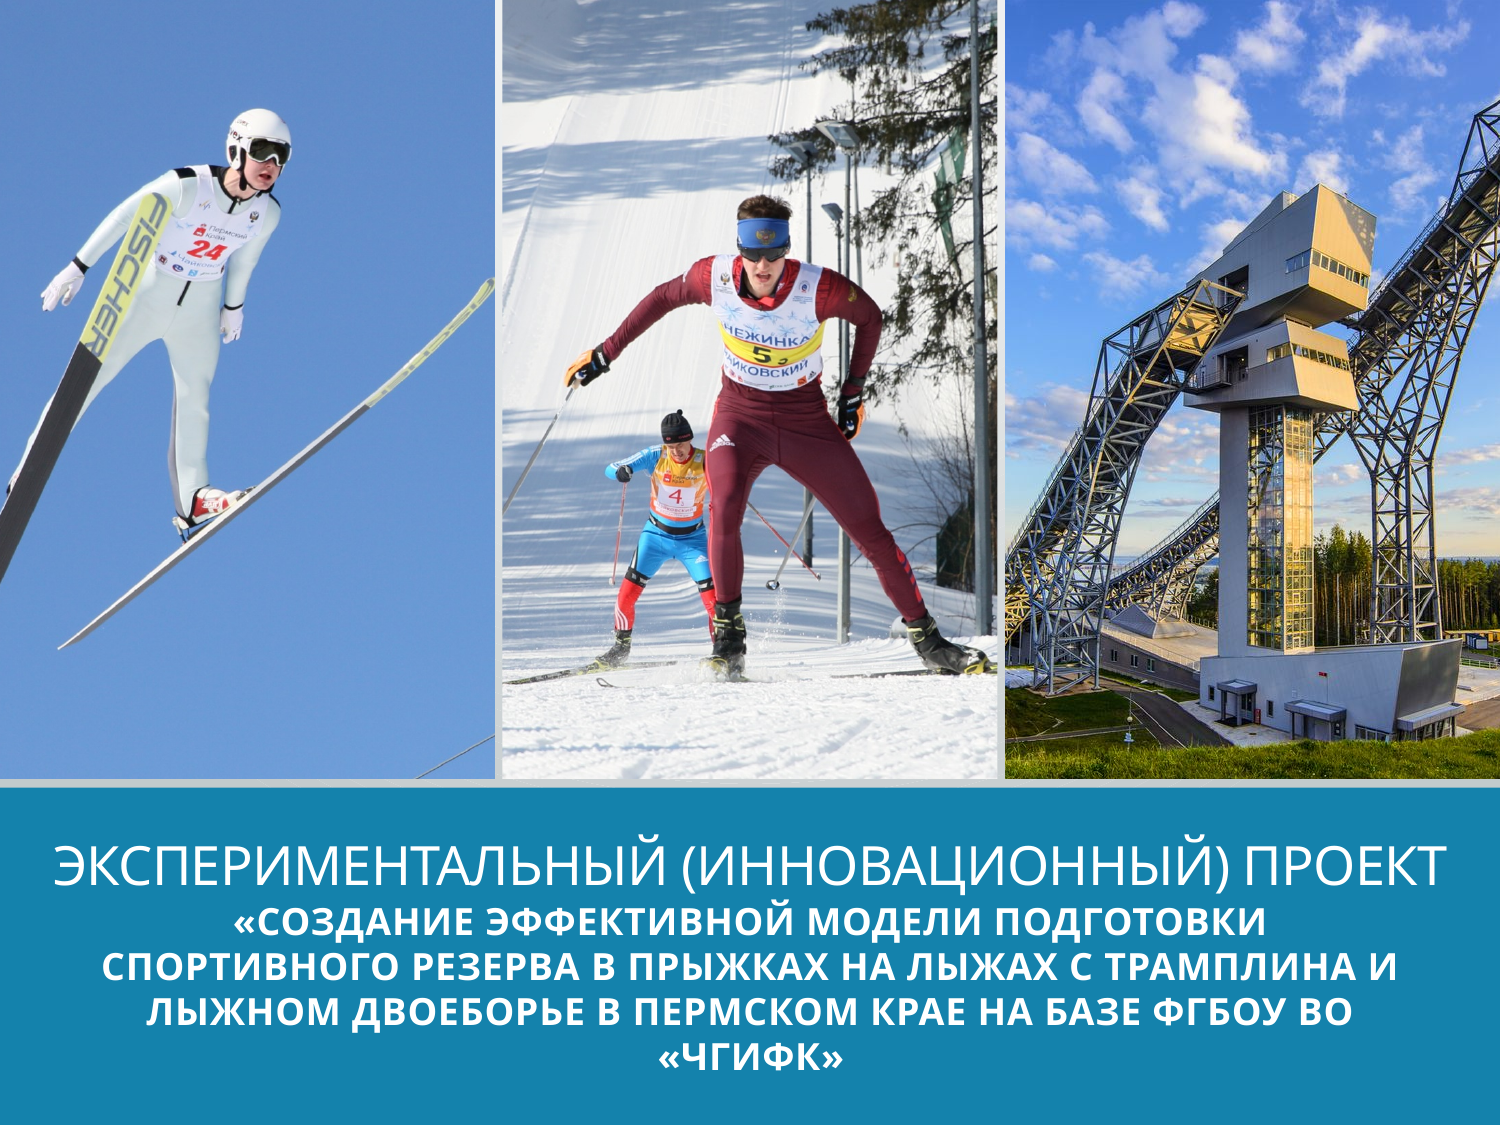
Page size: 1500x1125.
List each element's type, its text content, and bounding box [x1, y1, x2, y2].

subtitle «Создание эффективной модели подготовки спортивного резерва в прыжках на лыжах с трамплина и лыжном двоеборье в Пермском крае на базе ФГБОУ ВО «ЧГИФК» [66, 887, 1436, 1088]
picture [1004, 0, 1500, 779]
picture [0, 0, 496, 779]
picture [502, 0, 998, 779]
title ЭКСПЕРИМЕНТАЛЬНЫЙ (ИННОВАЦИОННЫЙ) ПРОЕКТ [19, 809, 1483, 904]
